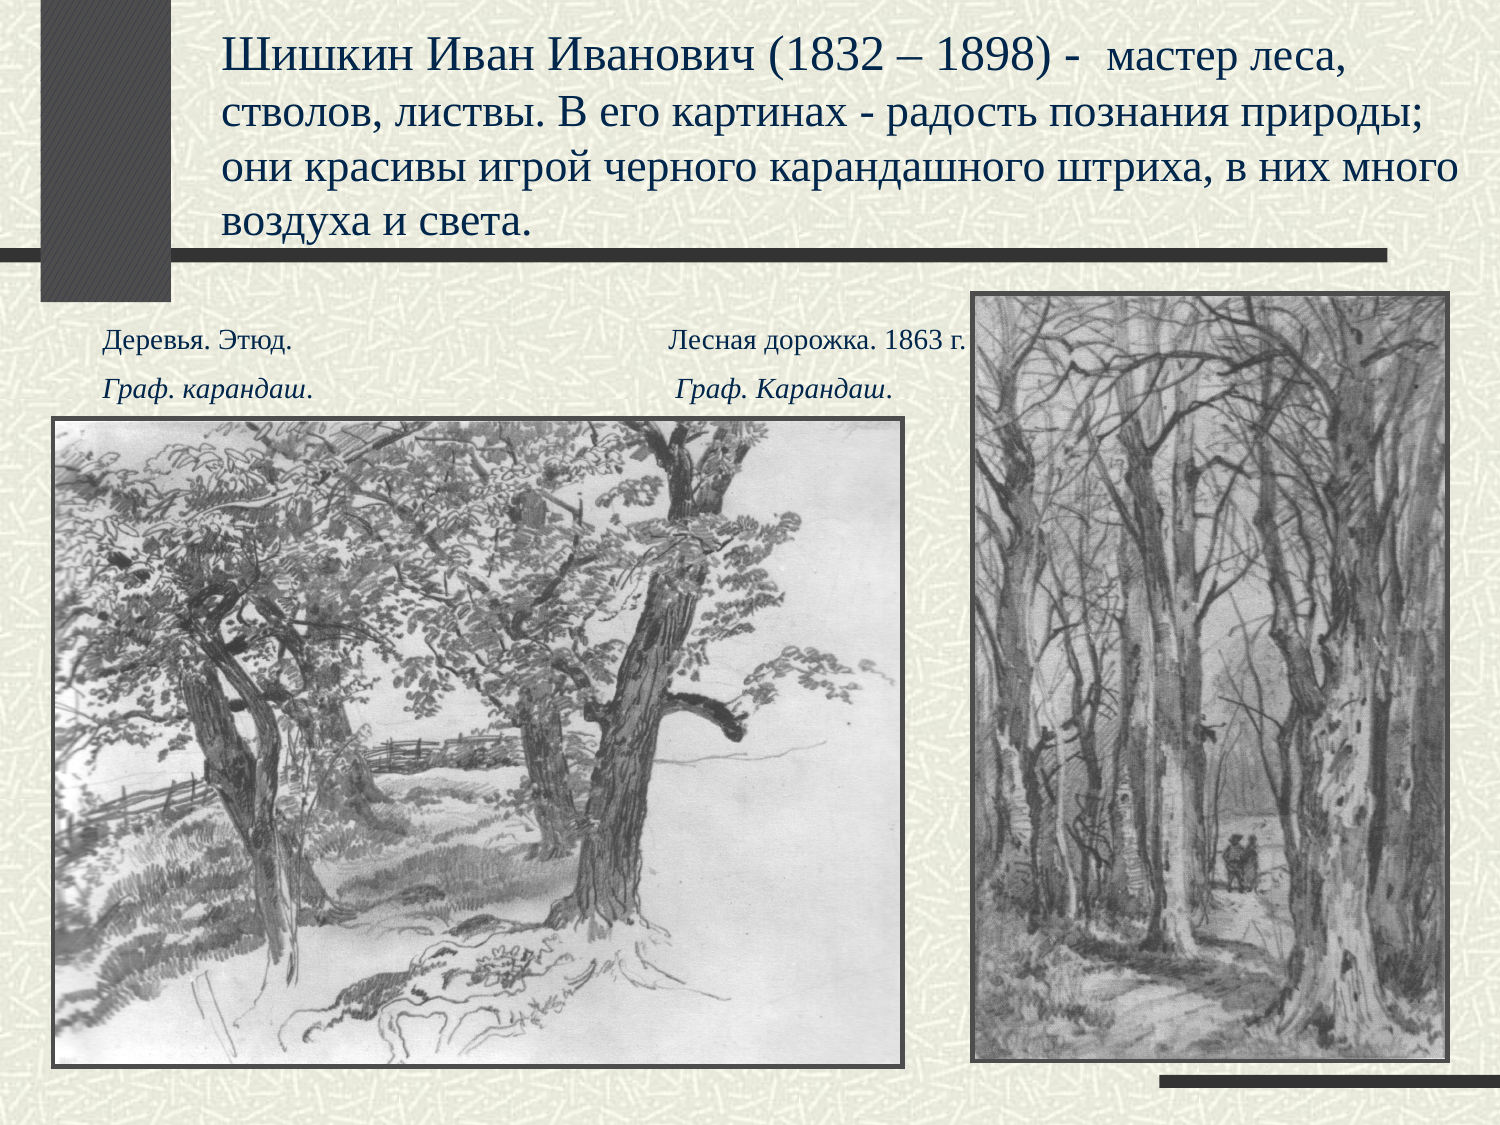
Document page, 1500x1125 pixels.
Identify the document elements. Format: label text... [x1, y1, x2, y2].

text_box Шишкин Иван Иванович (1832 – 1898) - мастер леса, стволов, листвы. В его картинах - радость познания природы; они красивы игрой черного карандашного штриха, в них много воздуха и света. [206, 12, 1480, 366]
picture [0, 0, 40, 248]
picture [0, 0, 1500, 1125]
text_box [699, 366, 969, 428]
text_box Деревья. Этюд. Лесная дорожка. 1863 г. Граф. карандаш. Граф. Карандаш. [87, 312, 699, 412]
picture [974, 295, 1446, 1059]
text_box [237, 312, 588, 363]
picture [54, 420, 901, 1065]
